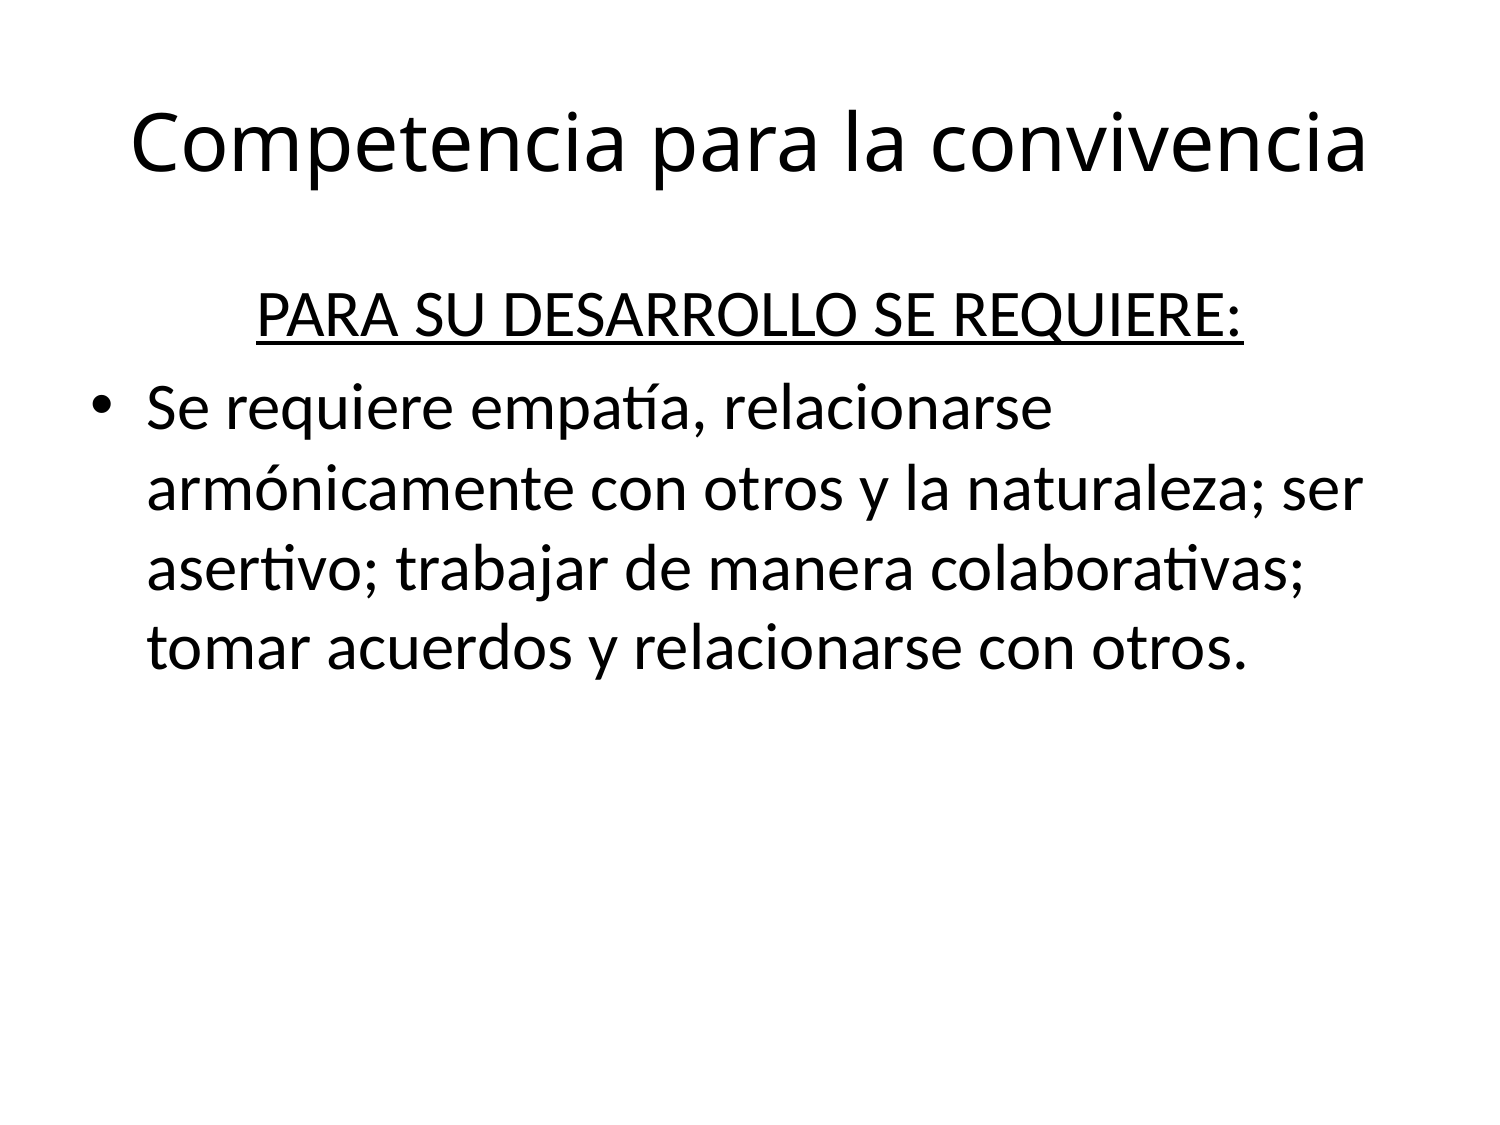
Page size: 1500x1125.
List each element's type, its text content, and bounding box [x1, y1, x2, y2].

list PARA SU DESARROLLO SE REQUIERE: Se requiere empatía, relacionarse armónicamente con otros y la naturaleza; ser asertivo; trabajar de manera colaborativas; tomar acuerdos y relacionarse con otros. [75, 262, 1425, 1005]
title Competencia para la convivencia [75, 45, 1425, 233]
